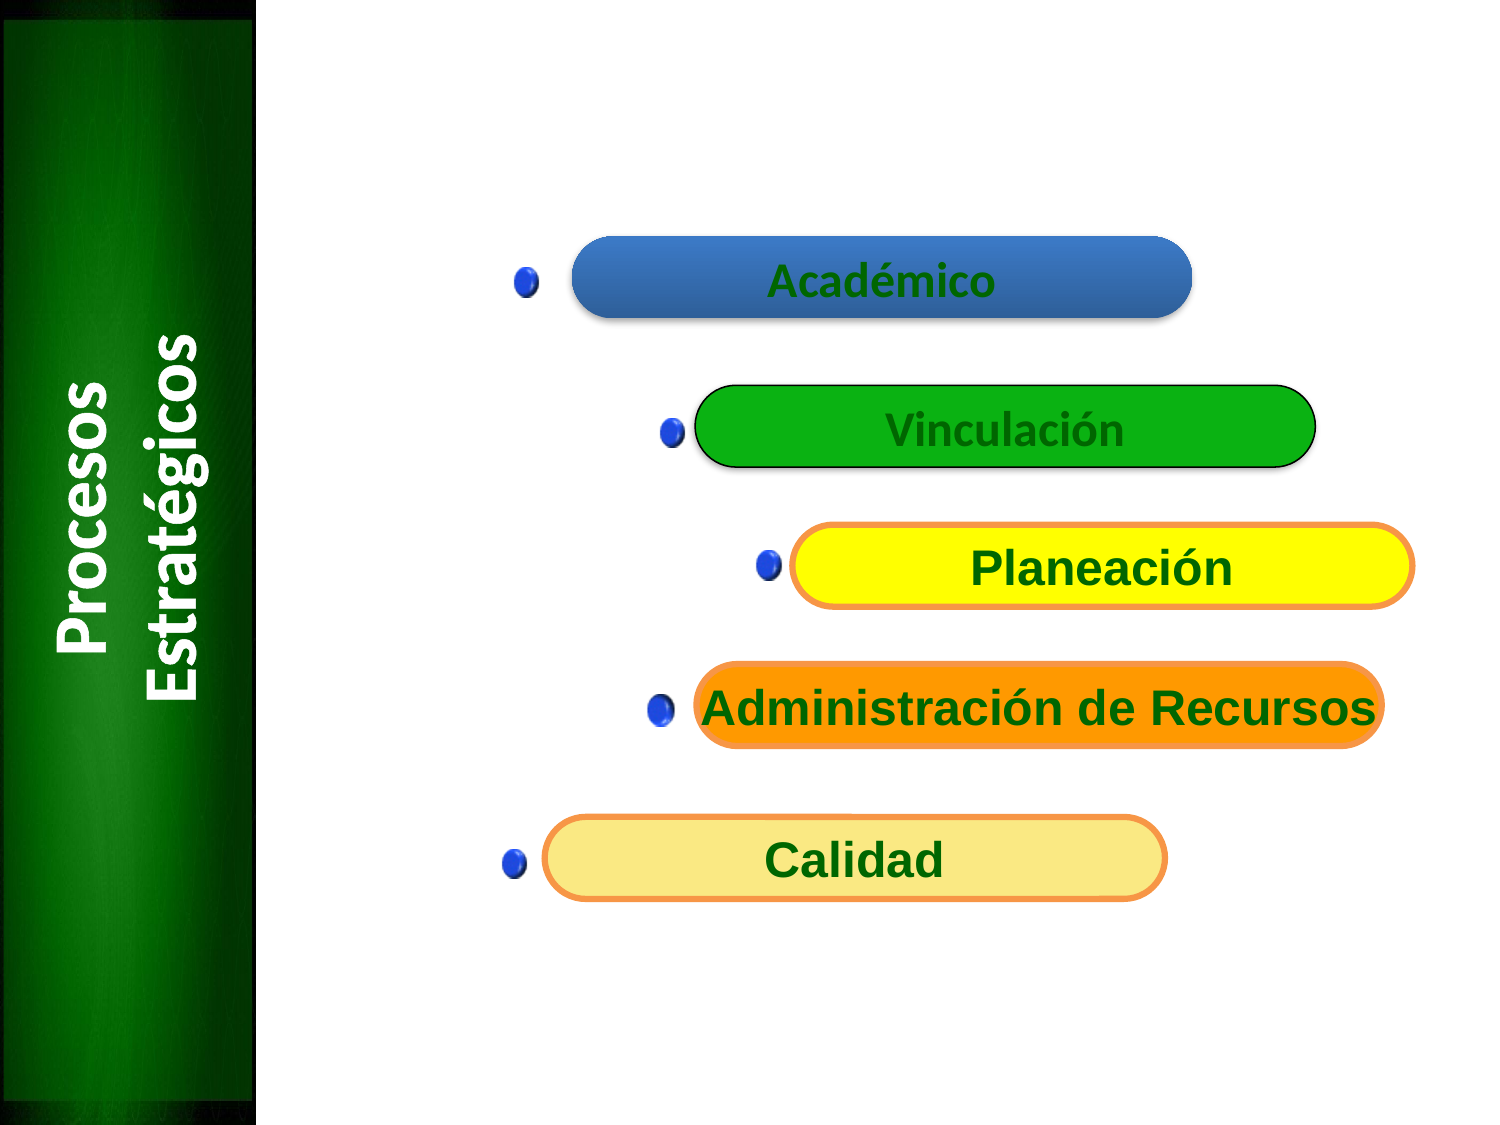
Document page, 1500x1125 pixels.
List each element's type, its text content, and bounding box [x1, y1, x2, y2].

text_box Administración de Recursos [696, 664, 1382, 747]
text_box Vinculación [694, 384, 1317, 468]
picture [511, 267, 542, 298]
picture [753, 550, 784, 581]
text_box Calidad [544, 816, 1165, 899]
text_box Académico [571, 236, 1193, 319]
picture [0, 0, 256, 1125]
picture [499, 848, 530, 880]
picture [644, 694, 677, 727]
text_box Planeación [792, 524, 1413, 607]
picture [656, 417, 688, 449]
